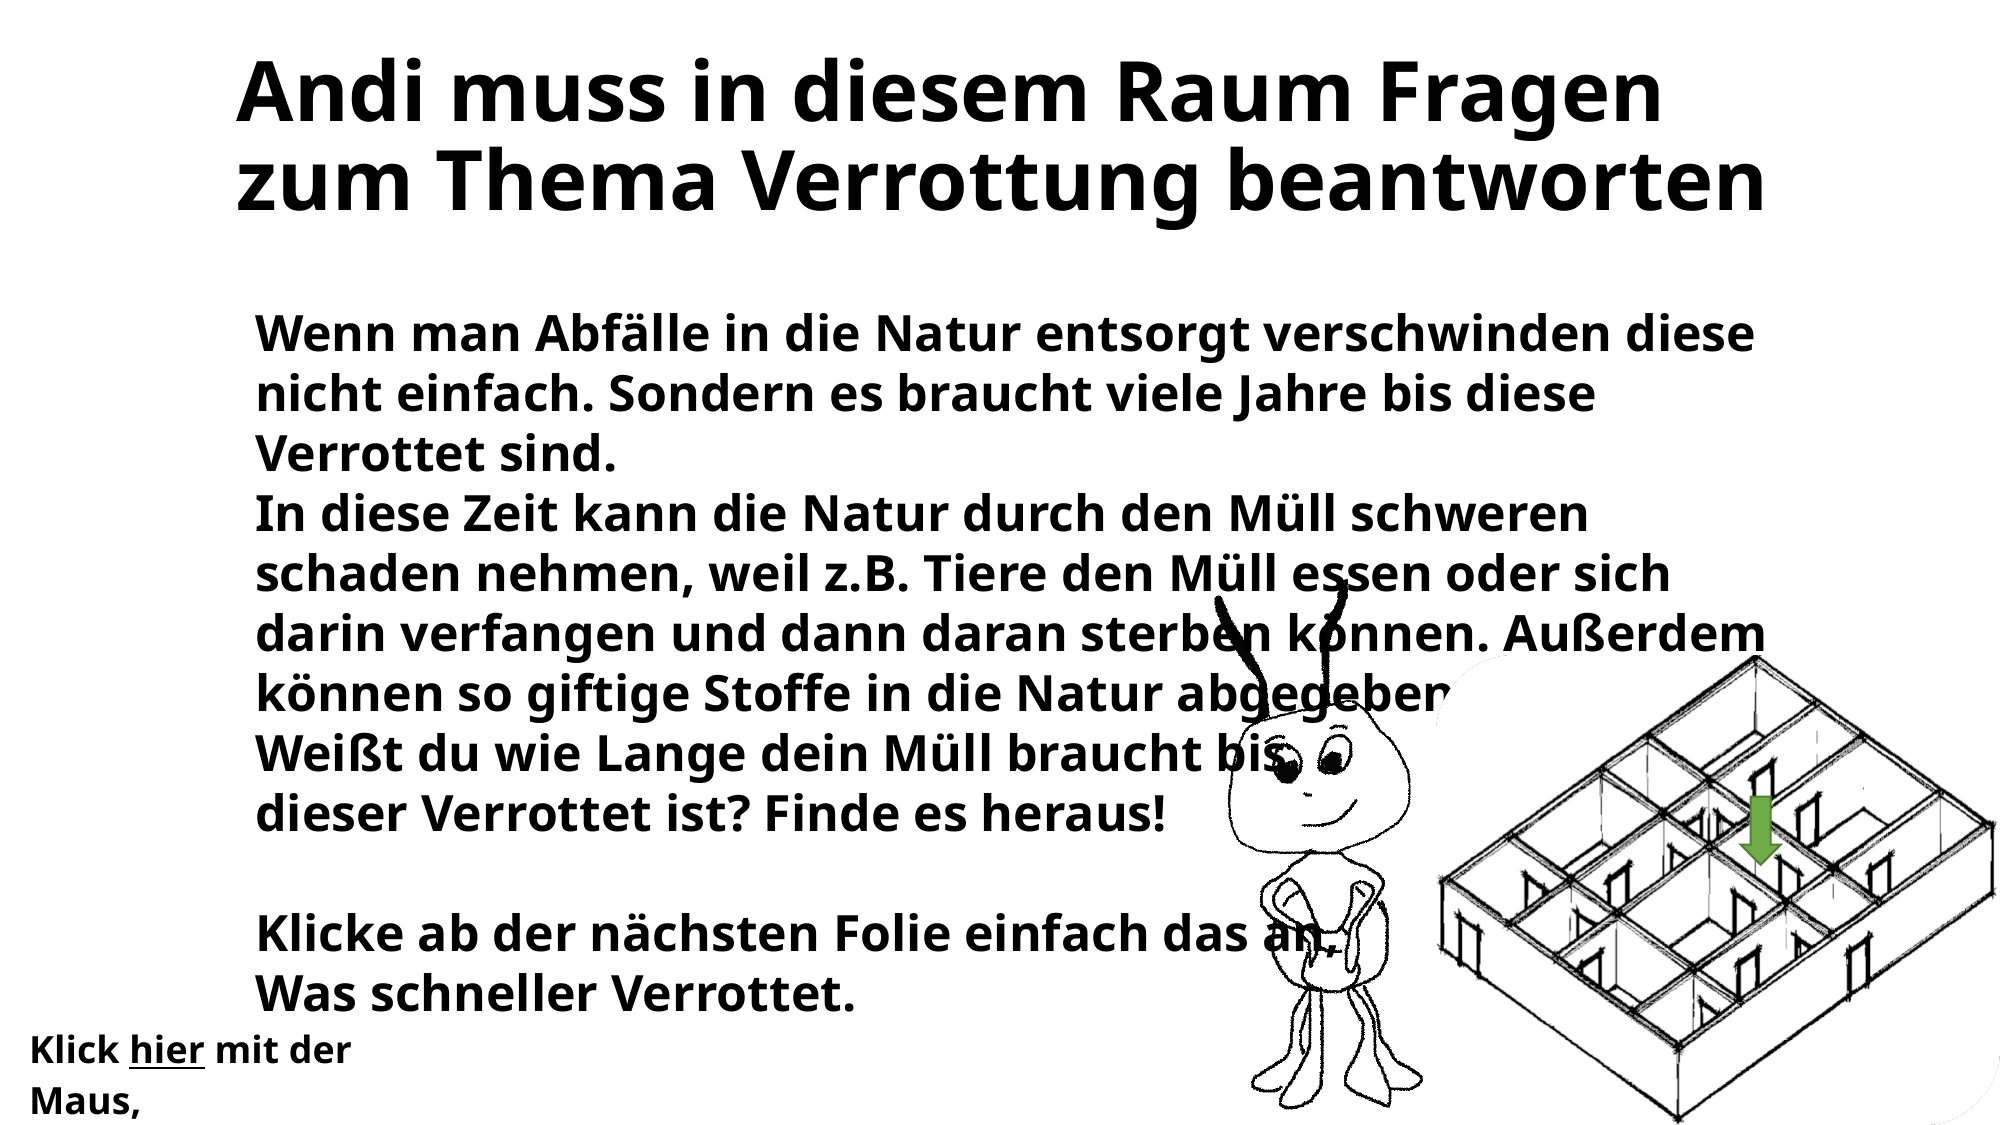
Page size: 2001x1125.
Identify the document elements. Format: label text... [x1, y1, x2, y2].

text_box Klick hier mit der Maus, wenn du bereit bist [14, 1018, 466, 1125]
picture [1206, 578, 2000, 1125]
text_box Wenn man Abfälle in die Natur entsorgt verschwinden diese nicht einfach. Sondern es braucht viele Jahre bis diese Verrottet sind. In diese Zeit kann die Natur durch den Müll schweren schaden nehmen, weil z.B. Tiere den Müll essen oder sich darin verfangen und dann daran sterben können. Außerdem können so giftige Stoffe in die Natur abgegeben werden. Weißt du wie Lange dein Müll braucht bis dieser Verrottet ist? Finde es heraus! Klicke ab der nächsten Folie einfach das an, Was schneller Verrottet. [240, 294, 1798, 1030]
text_box Andi muss in diesem Raum Fragen zum Thema Verrottung beantworten [221, 41, 1817, 252]
